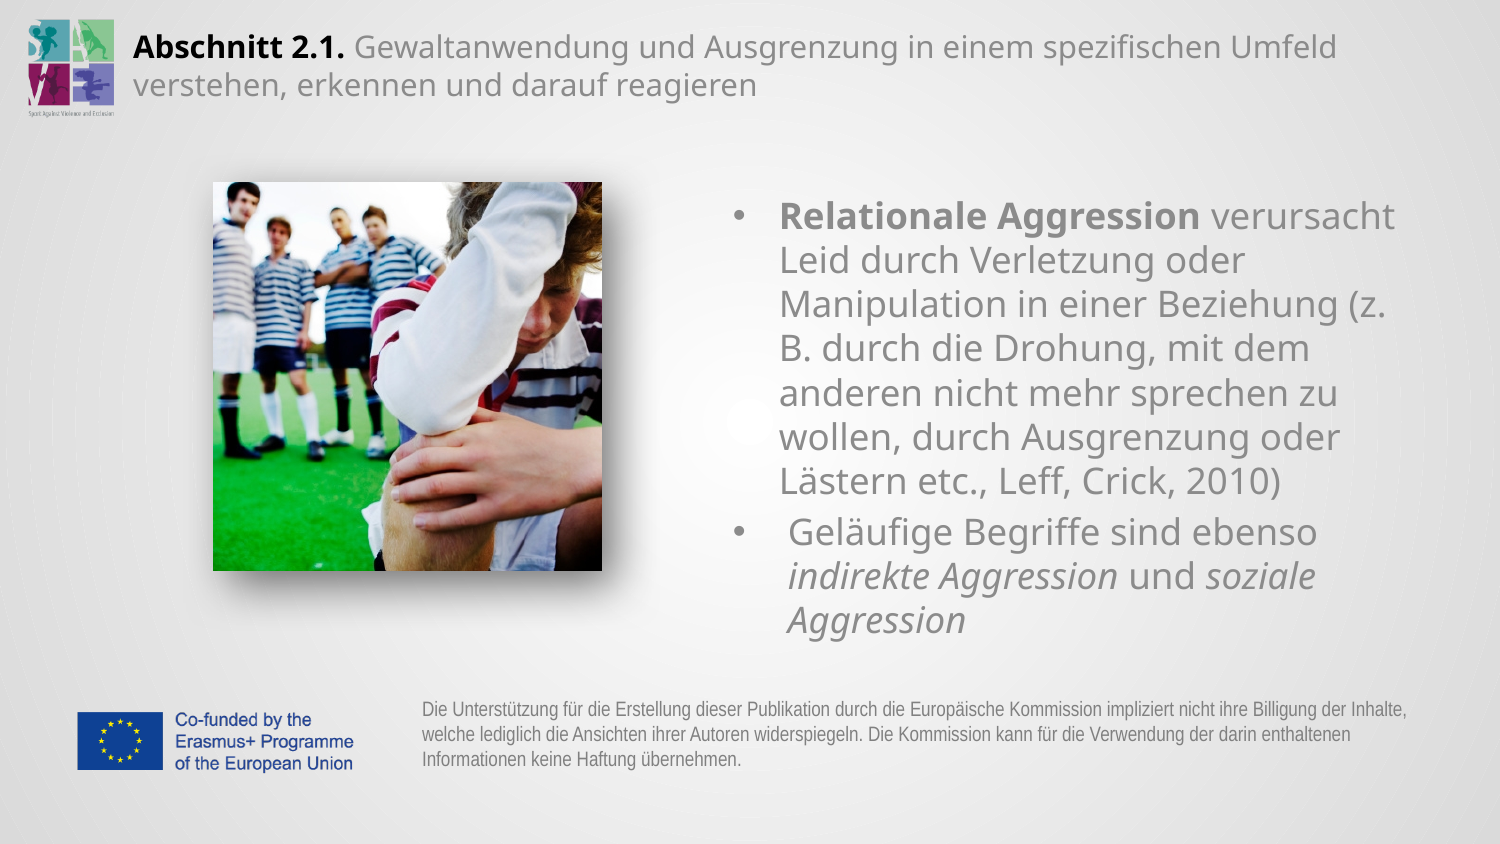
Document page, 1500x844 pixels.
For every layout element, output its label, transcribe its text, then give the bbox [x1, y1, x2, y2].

picture [0, 0, 142, 142]
picture [213, 182, 602, 571]
text_box Relationale Aggression verursacht Leid durch Verletzung oder Manipulation in einer Beziehung (z. B. durch die Drohung, mit dem anderen nicht mehr sprechen zu wollen, durch Ausgrenzung oder Lästern etc., Leff, Crick, 2010) Geläufige Begriffe sind ebenso indirekte Aggression und soziale Aggression [717, 185, 1424, 688]
text_box Die Unterstützung für die Erstellung dieser Publikation durch die Europäische Kommission impliziert nicht ihre Billigung der Inhalte, welche lediglich die Ansichten ihrer Autoren widerspiegeln. Die Kommission kann für die Verwendung der darin enthaltenen Informationen keine Haftung übernehmen. [407, 688, 1447, 778]
picture [61, 695, 375, 786]
text_box Abschnitt 2.1. Gewaltanwendung und Ausgrenzung in einem spezifischen Umfeld verstehen, erkennen und darauf reagieren [118, 20, 1383, 127]
